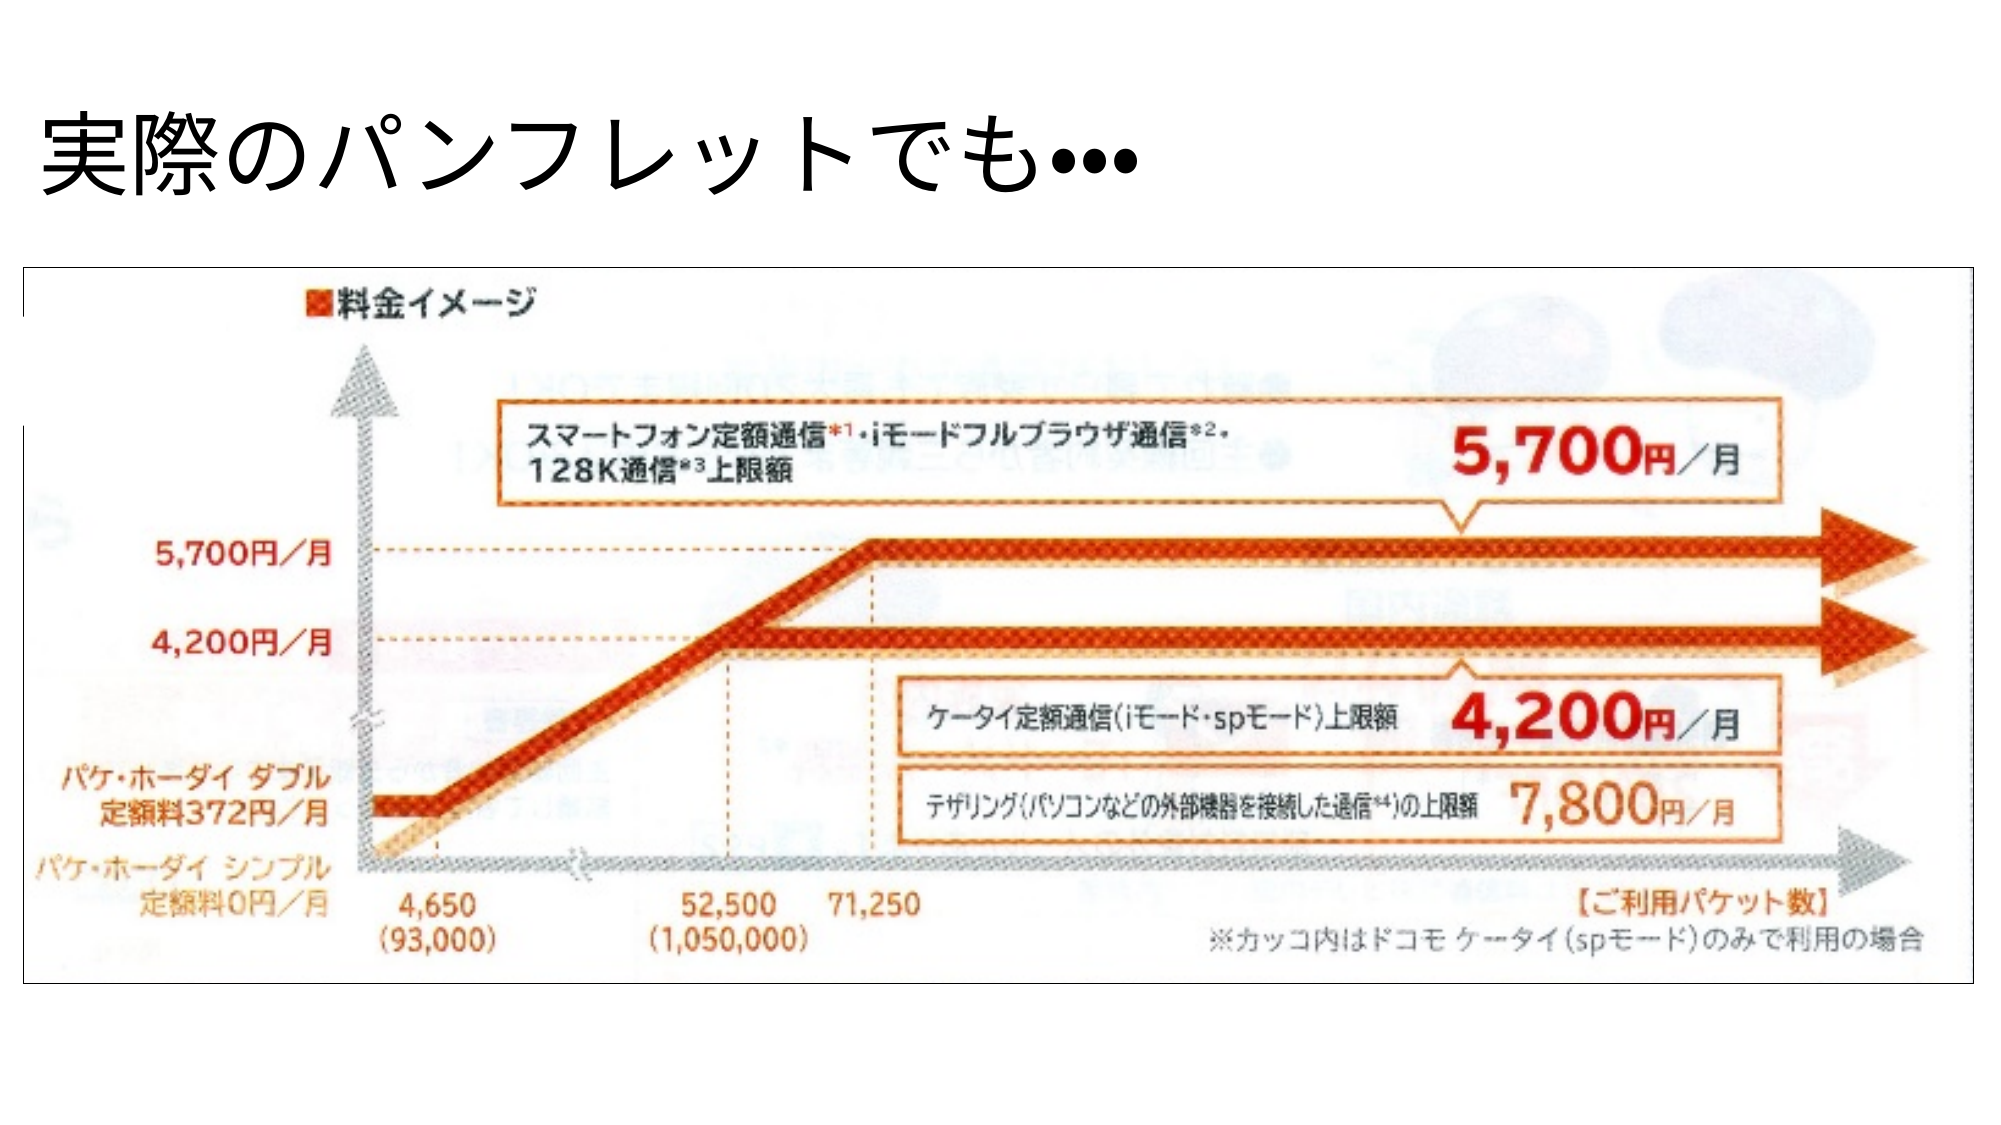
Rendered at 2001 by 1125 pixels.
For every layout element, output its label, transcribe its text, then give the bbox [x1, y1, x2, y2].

picture [23, 267, 1975, 984]
title 実際のパンフレットでも・・・ [23, 49, 1749, 267]
